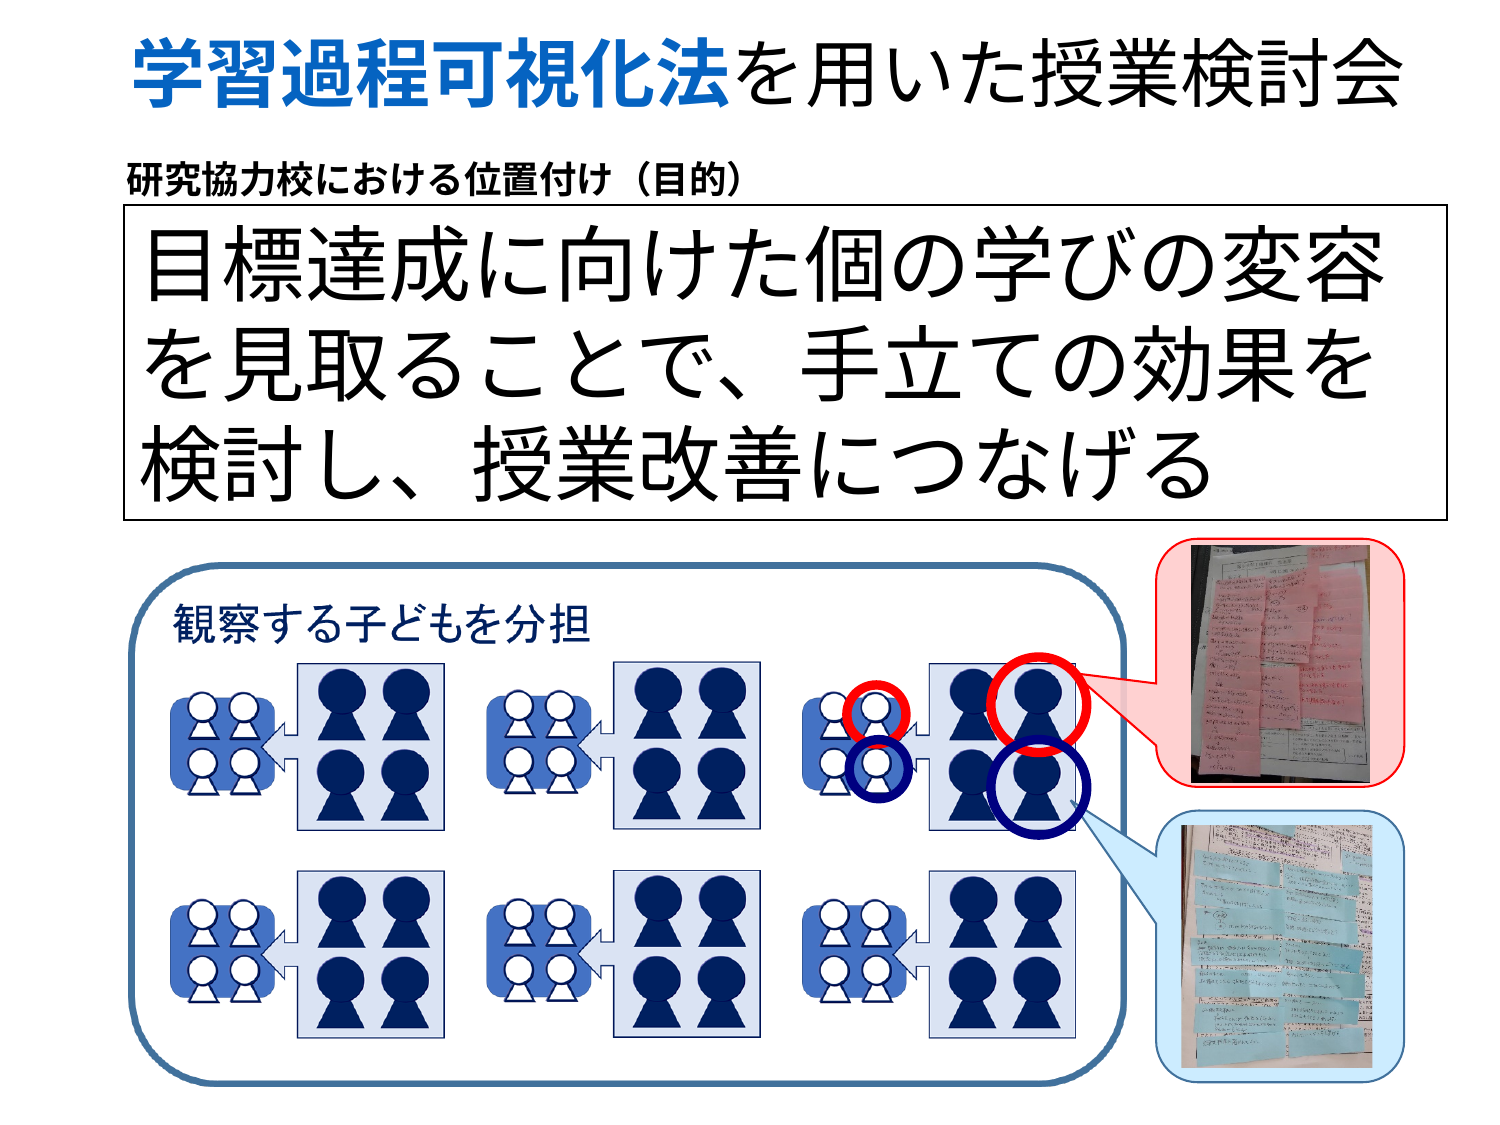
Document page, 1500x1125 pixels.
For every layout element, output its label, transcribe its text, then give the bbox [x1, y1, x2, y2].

text_box [1127, 538, 1405, 787]
picture [1181, 824, 1373, 1068]
text_box 学習過程可視化法を用いた授業検討会 [64, 18, 1471, 124]
text_box 目標達成に向けた個の学びの変容を見取ることで、手立ての効果を検討し、授業改善につなげる [123, 205, 1447, 520]
picture [128, 562, 1127, 1087]
text_box [1127, 810, 1405, 1083]
text_box 研究協力校における位置付け（目的） [112, 148, 845, 209]
picture [1191, 545, 1370, 783]
